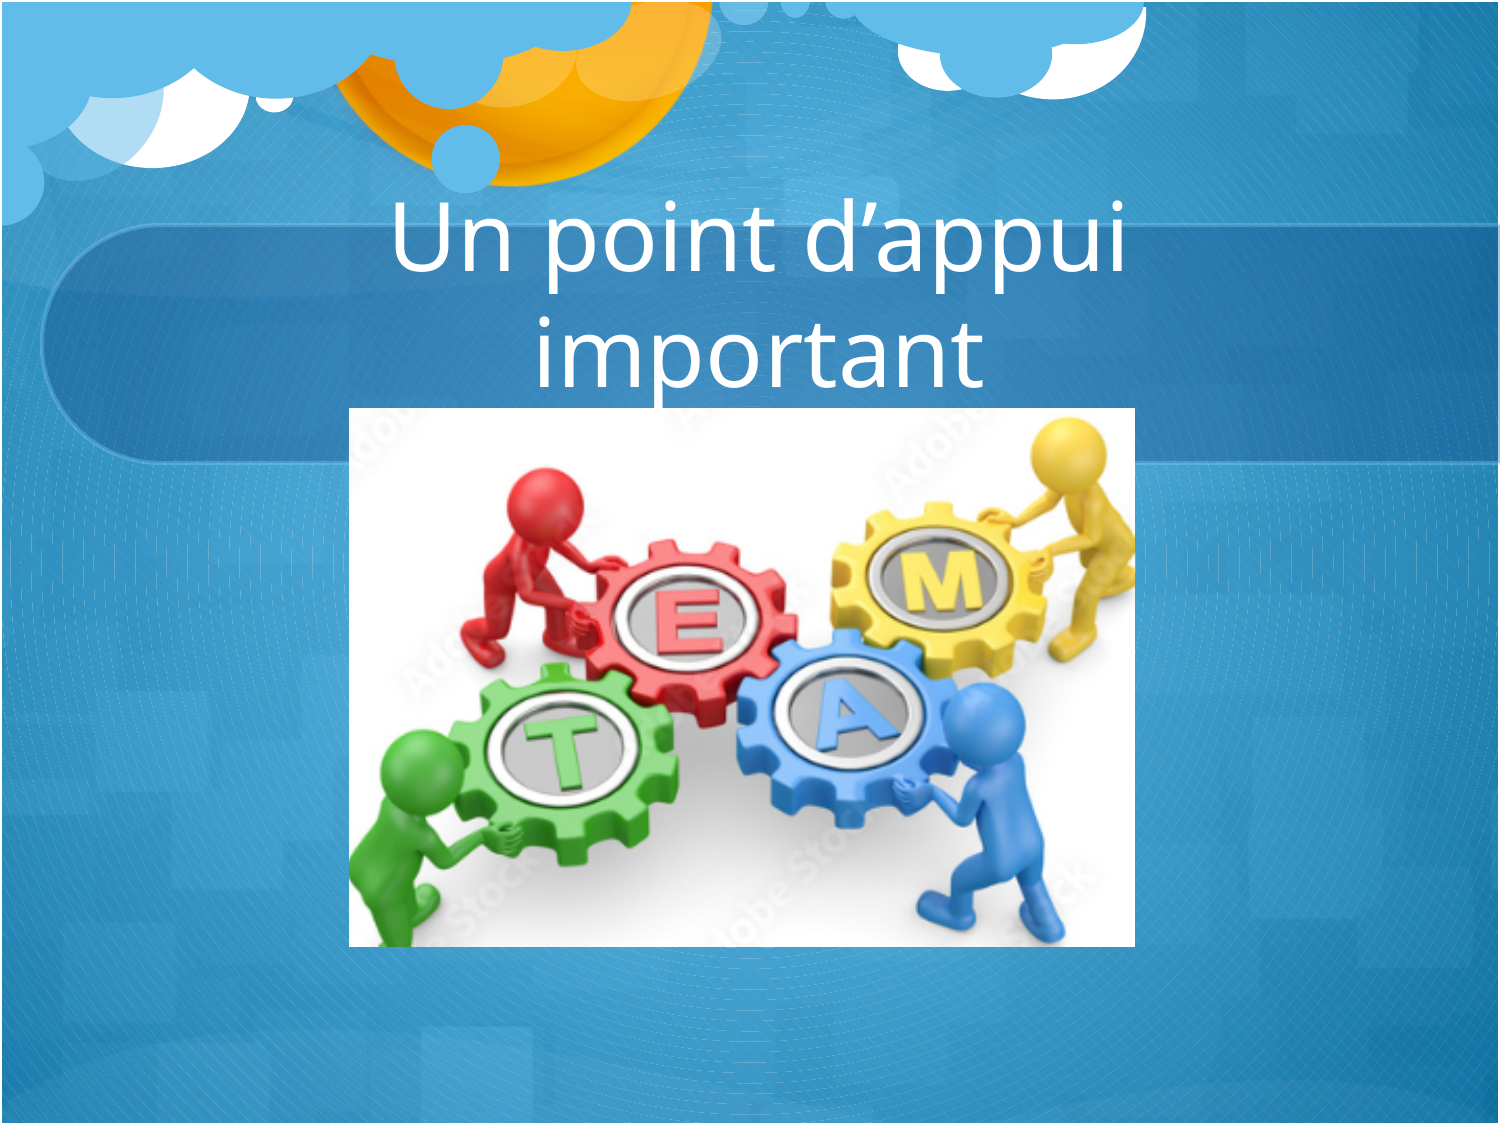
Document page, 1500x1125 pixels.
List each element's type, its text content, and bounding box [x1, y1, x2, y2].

title Un point d’appui important [284, 171, 1235, 409]
title Je me situe à peu près [39, 222, 343, 466]
picture [2, 2, 1498, 1123]
